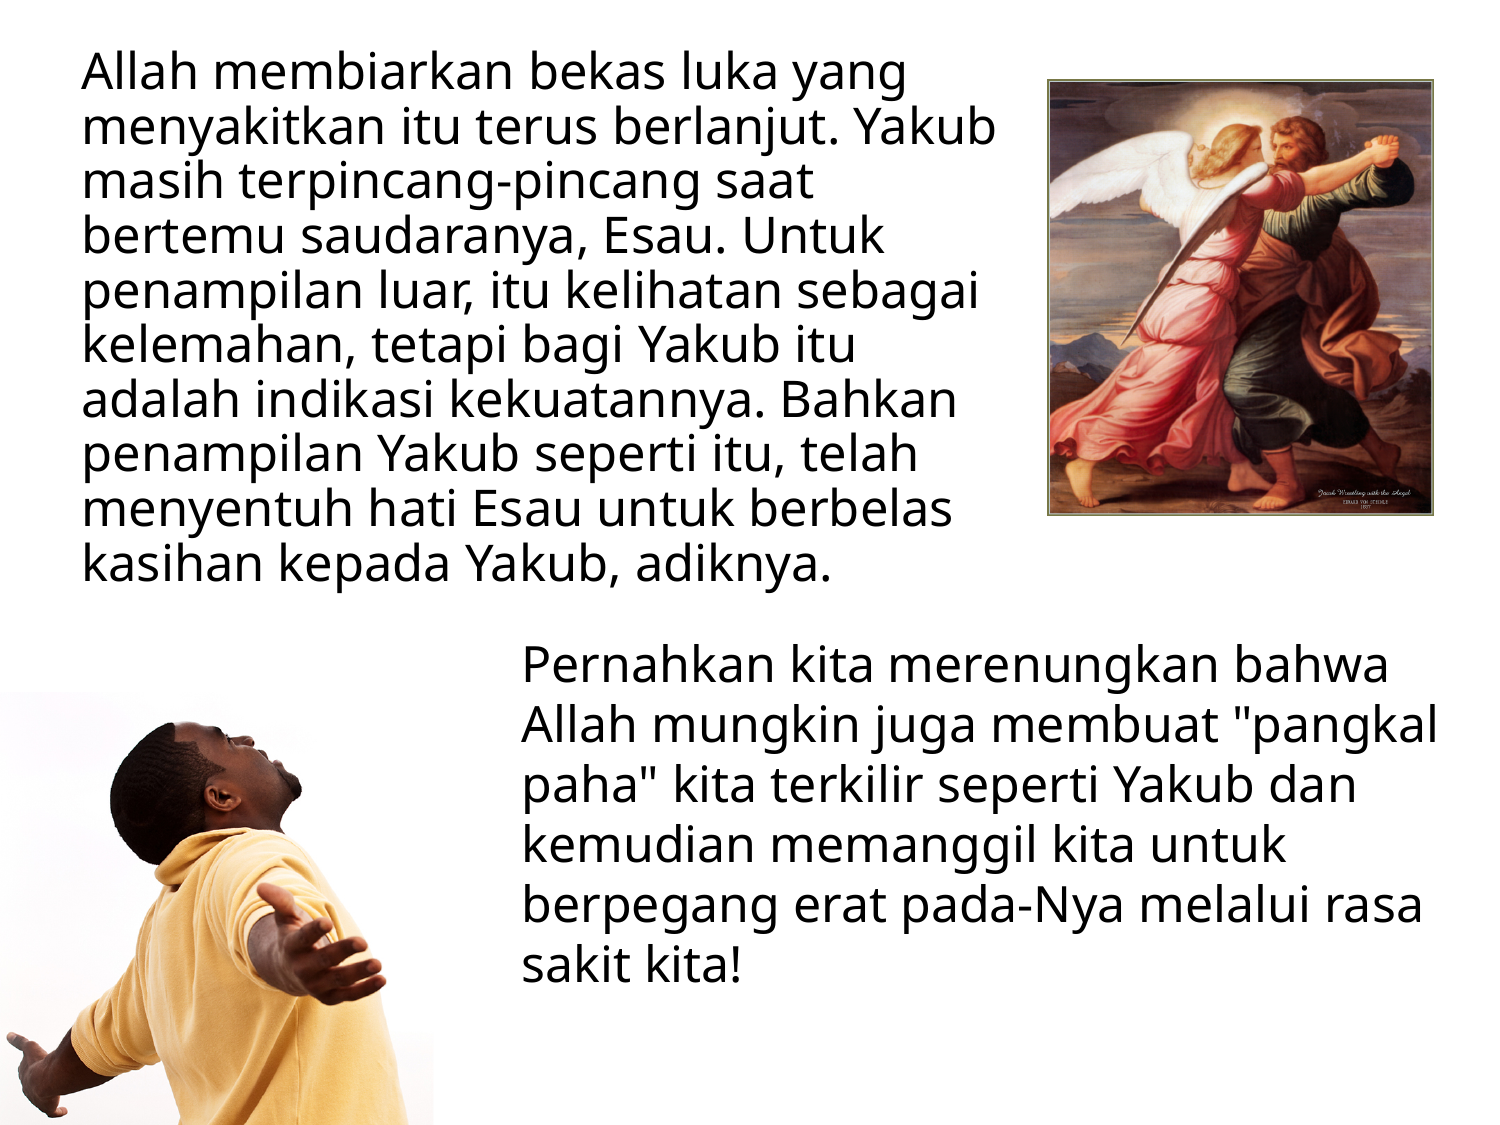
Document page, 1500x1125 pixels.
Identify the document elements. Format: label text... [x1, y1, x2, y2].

picture [1047, 79, 1434, 516]
picture [0, 692, 434, 1125]
text_box Pernahkan kita merenungkan bahwa Allah mungkin juga membuat "pangkal paha" kita terkilir seperti Yakub dan kemudian memanggil kita untuk berpegang erat pada-Nya melalui rasa sakit kita! [506, 624, 1470, 1000]
list Allah membiarkan bekas luka yang menyakitkan itu terus berlanjut. Yakub masih terpincang-pincang saat bertemu saudaranya, Esau. Untuk penampilan luar, itu kelihatan sebagai kelemahan, tetapi bagi Yakub itu adalah indikasi kekuatannya. Bahkan penampilan Yakub seperti itu, telah menyentuh hati Esau untuk berbelas kasihan kepada Yakub, adiknya. [66, 38, 1014, 607]
